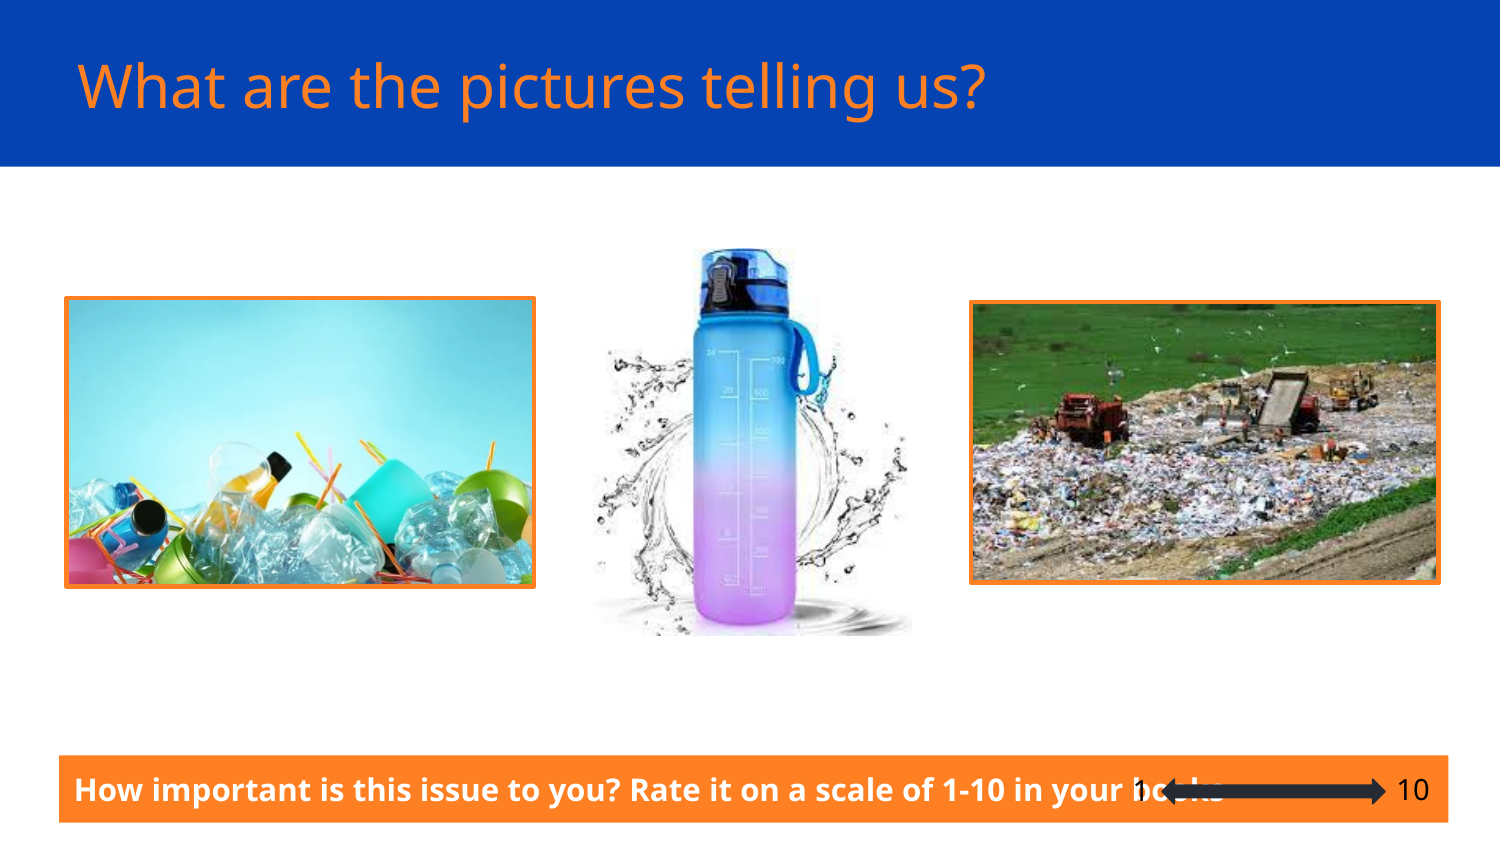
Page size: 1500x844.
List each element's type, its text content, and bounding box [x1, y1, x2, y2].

text_box [1295, 707, 1470, 820]
title What are the pictures telling us? [62, 41, 1333, 127]
text_box 1 [1117, 757, 1174, 823]
text_box How important is this issue to you? Rate it on a scale of 1-10 in your books [59, 755, 1449, 823]
picture [68, 300, 532, 585]
picture [973, 303, 1437, 581]
picture [593, 248, 912, 637]
text_box 10 [1381, 756, 1448, 821]
text_box [1174, 779, 1381, 804]
